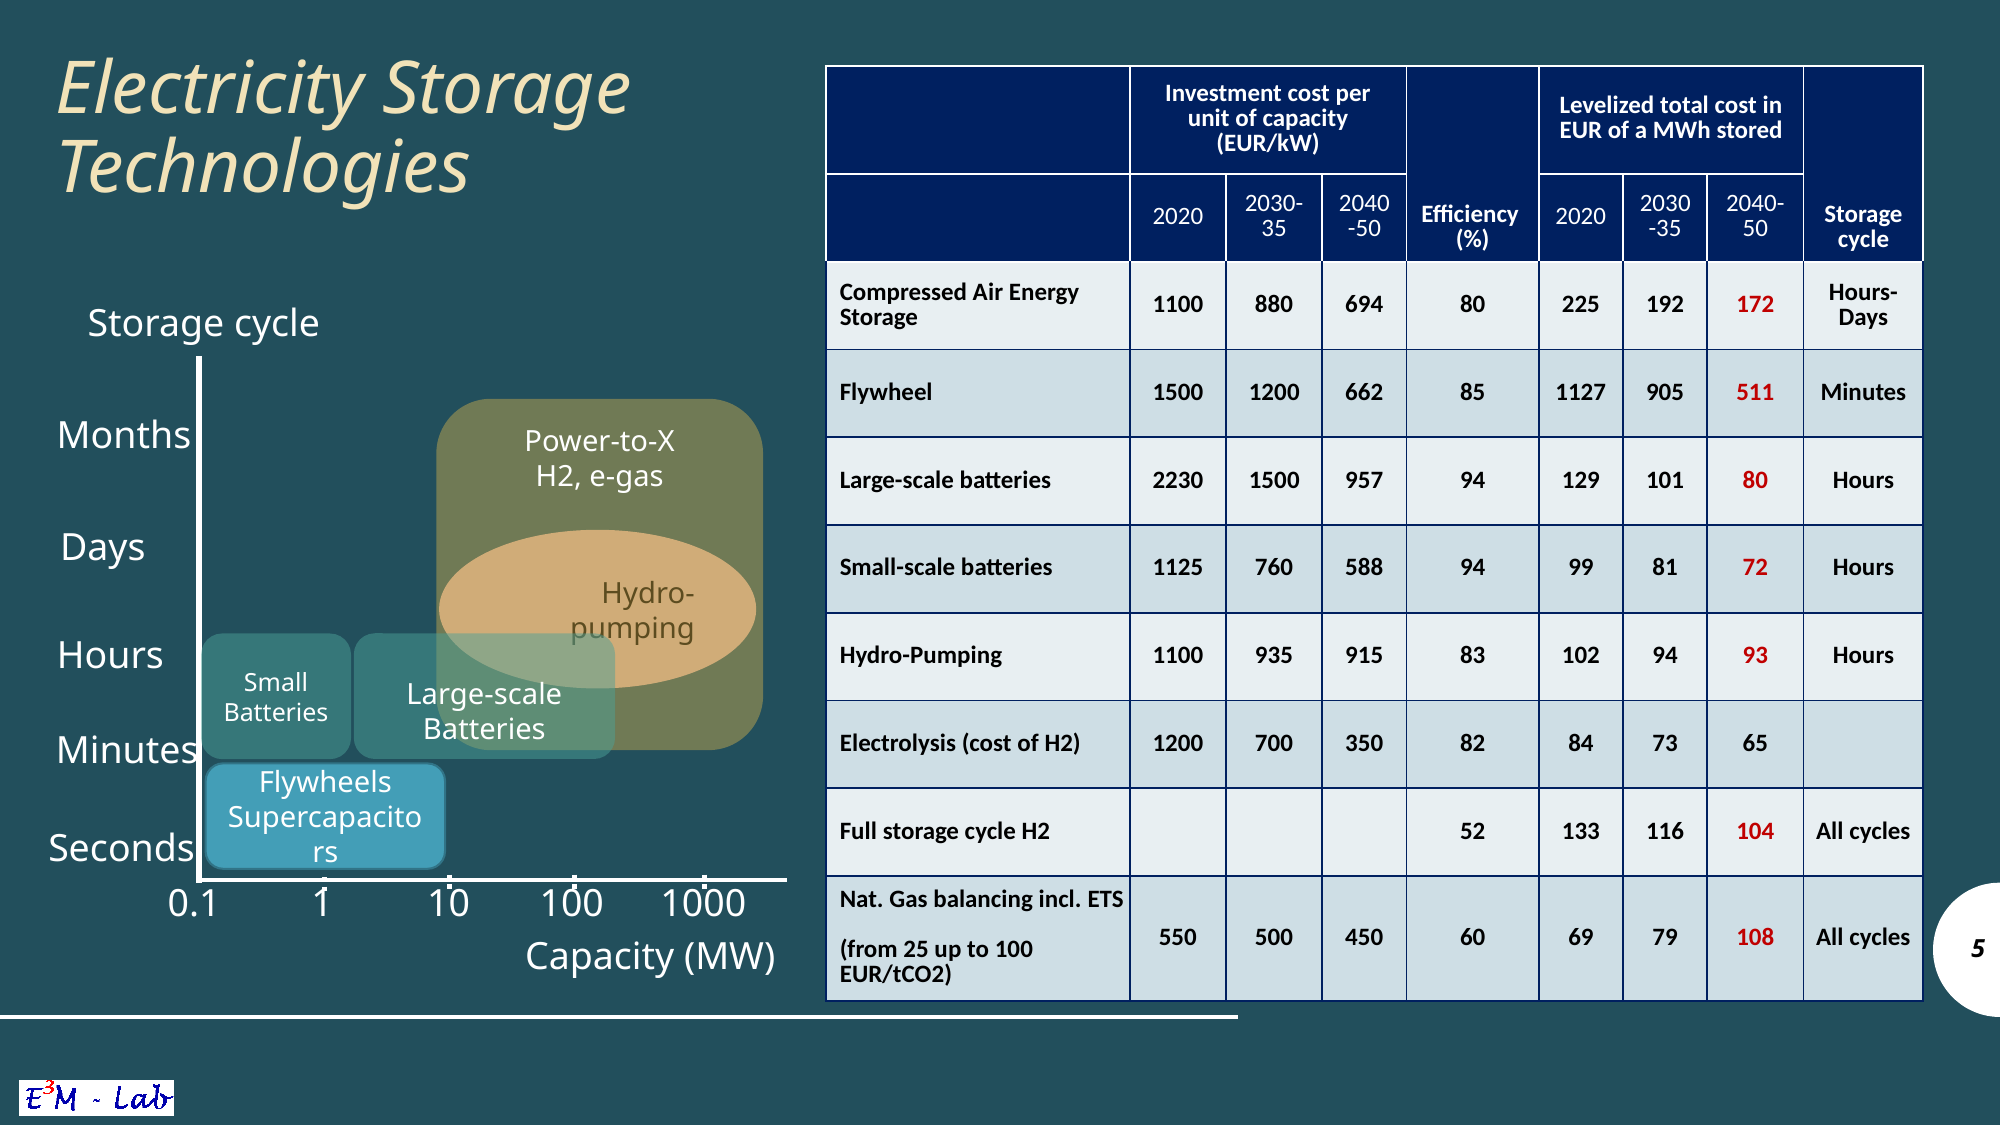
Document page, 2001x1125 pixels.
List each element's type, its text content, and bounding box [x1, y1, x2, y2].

table_cell 2040-50 [1323, 175, 1406, 261]
table_cell 94 [1407, 438, 1538, 524]
table_cell 81 [1624, 526, 1706, 612]
table_cell 129 [1540, 438, 1622, 524]
table_cell Compressed Air Energy Storage [827, 263, 1129, 349]
table_cell 2230 [1131, 438, 1225, 524]
table_cell 700 [1227, 701, 1321, 787]
table_cell 65 [1708, 701, 1803, 787]
table_cell 1100 [1131, 614, 1225, 700]
table_cell 588 [1323, 526, 1406, 612]
table_cell Large-scale batteries [827, 438, 1129, 524]
table_cell Flywheel [827, 350, 1129, 436]
table_cell Hours [1804, 614, 1922, 700]
table_cell 2020 [1540, 175, 1622, 261]
table_cell Hours [1804, 438, 1922, 524]
table_header [827, 67, 1129, 173]
text_box [1940, 882, 2000, 919]
table_cell 79 [1624, 877, 1706, 1000]
table_cell 350 [1323, 701, 1406, 787]
table_cell 192 [1624, 263, 1706, 349]
text_box [1940, 980, 2000, 1017]
table_cell Small-scale batteries [827, 526, 1129, 612]
table_cell 1500 [1227, 438, 1321, 524]
table_cell Hydro-Pumping [827, 614, 1129, 700]
table_cell 101 [1624, 438, 1706, 524]
table_cell 52 [1407, 789, 1538, 875]
table_cell 935 [1227, 614, 1321, 700]
table_cell 80 [1407, 263, 1538, 349]
table_cell 905 [1624, 350, 1706, 436]
table_cell 94 [1407, 526, 1538, 612]
table_cell 83 [1407, 614, 1538, 700]
table_cell 225 [1540, 263, 1622, 349]
table_cell [1804, 701, 1922, 787]
table_cell Full storage cycle H2 [827, 789, 1129, 875]
text_box [0, 0, 2000, 1125]
table_cell 72 [1708, 526, 1803, 612]
table_cell 60 [1407, 877, 1538, 1000]
table_cell 760 [1227, 526, 1321, 612]
table_cell 957 [1323, 438, 1406, 524]
table_cell 69 [1540, 877, 1622, 1000]
table_cell 550 [1131, 877, 1225, 1000]
table_cell 662 [1323, 350, 1406, 436]
table_cell 880 [1227, 263, 1321, 349]
title Electricity Storage Technologies [40, 42, 772, 256]
table_cell 116 [1624, 789, 1706, 875]
slide_number 5 [1933, 919, 2000, 980]
table_cell 172 [1708, 263, 1803, 349]
table_cell 2040-50 [1708, 175, 1803, 261]
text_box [40, 291, 788, 986]
table_cell 93 [1708, 614, 1803, 700]
table_cell Electrolysis (cost of H2) [827, 701, 1129, 787]
table_cell 1127 [1540, 350, 1622, 436]
table_cell 511 [1708, 350, 1803, 436]
table_header Levelized total cost in EUR of a MWh stored [1540, 67, 1803, 173]
table_header Efficiency (%) [1407, 67, 1538, 261]
table_cell All cycles [1804, 877, 1922, 1000]
table_cell 1200 [1227, 350, 1321, 436]
table_cell Hours-Days [1804, 263, 1922, 349]
table_cell 1100 [1131, 263, 1225, 349]
table_cell [827, 175, 1129, 261]
picture [19, 1080, 174, 1116]
table_cell 102 [1540, 614, 1622, 700]
table_cell 108 [1708, 877, 1803, 1000]
table_cell 82 [1407, 701, 1538, 787]
table_cell 2030-35 [1227, 175, 1321, 261]
table_cell 694 [1323, 263, 1406, 349]
table_cell 450 [1323, 877, 1406, 1000]
table_cell All cycles [1804, 789, 1922, 875]
table_cell [1131, 789, 1225, 875]
table_cell 1125 [1131, 526, 1225, 612]
table_cell 104 [1708, 789, 1803, 875]
table_cell Hours [1804, 526, 1922, 612]
table_header Storage cycle [1804, 67, 1922, 261]
table_cell 85 [1407, 350, 1538, 436]
table_cell 1200 [1131, 701, 1225, 787]
table_cell 500 [1227, 877, 1321, 1000]
table_cell 94 [1624, 614, 1706, 700]
table_cell 99 [1540, 526, 1622, 612]
table_cell Nat. Gas balancing incl. ETS (from 25 up to 100 EUR/tCO2) [827, 877, 1129, 1000]
table_cell 84 [1540, 701, 1622, 787]
table_cell 80 [1708, 438, 1803, 524]
table_cell Minutes [1804, 350, 1922, 436]
table_cell [1227, 789, 1321, 875]
table_header Investment cost per unit of capacity (EUR/kW) [1131, 67, 1406, 173]
table_cell 2030-35 [1624, 175, 1706, 261]
table_cell 73 [1624, 701, 1706, 787]
table_cell 1500 [1131, 350, 1225, 436]
table_cell 2020 [1131, 175, 1225, 261]
table_cell 915 [1323, 614, 1406, 700]
table_cell [1323, 789, 1406, 875]
table_cell 133 [1540, 789, 1622, 875]
